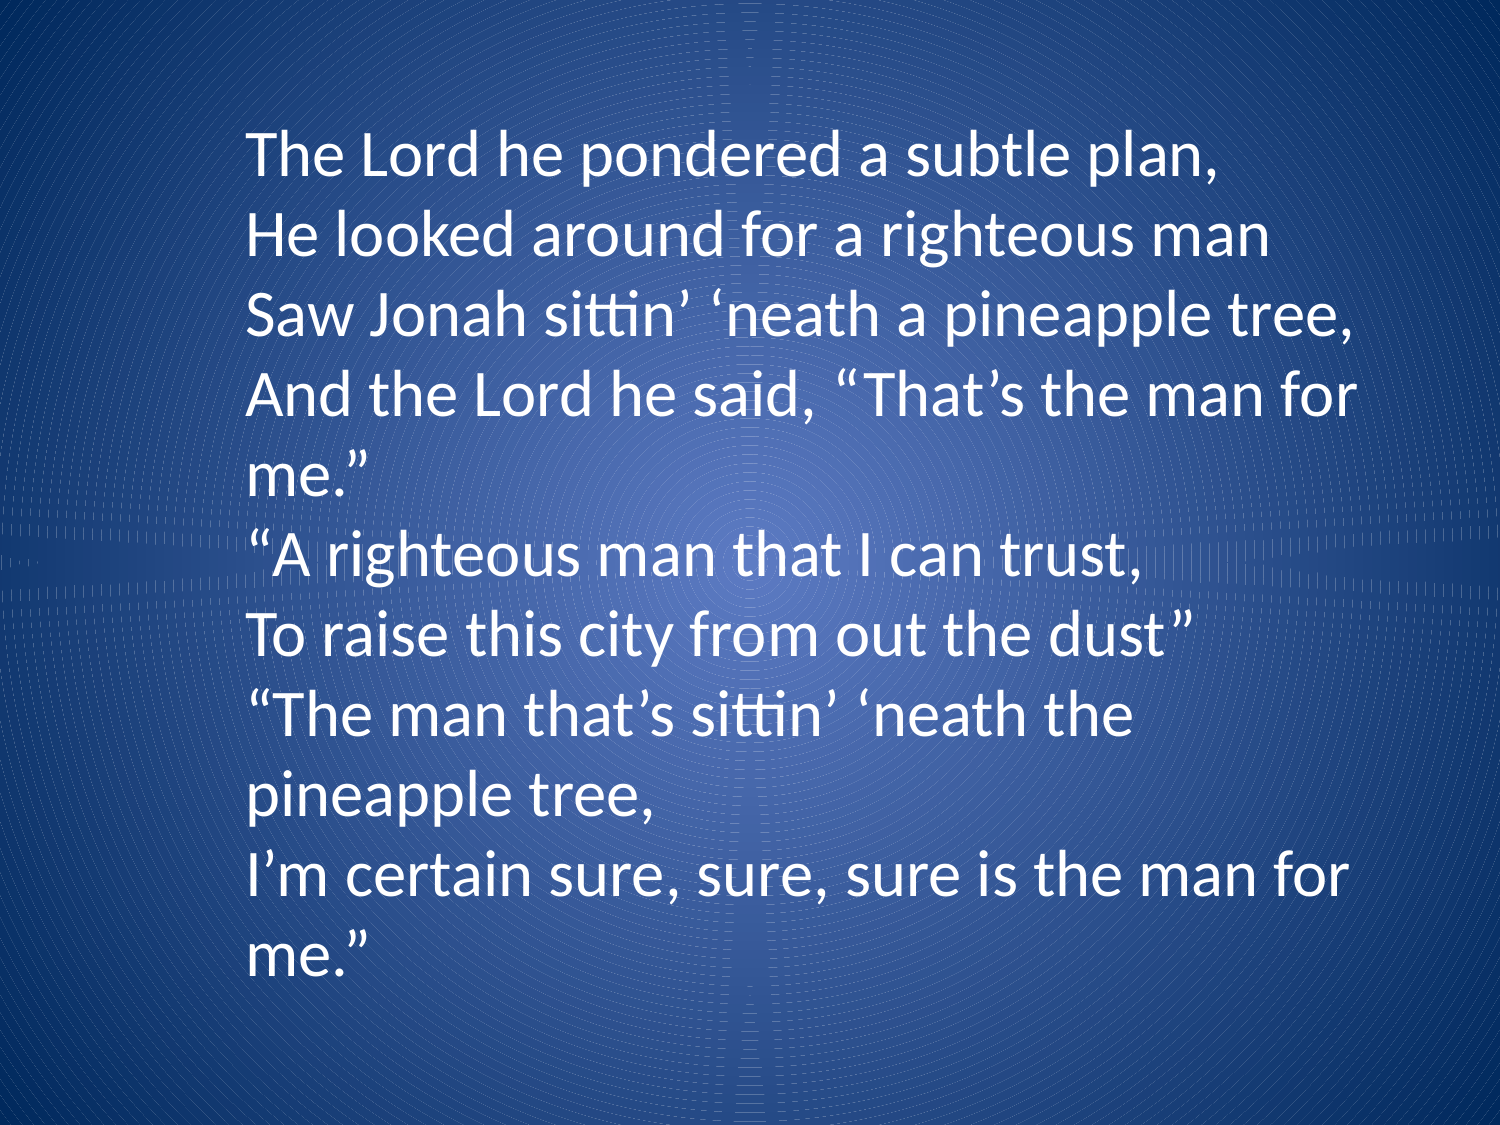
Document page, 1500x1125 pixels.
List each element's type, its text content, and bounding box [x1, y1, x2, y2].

text_box The Lord he pondered a subtle plan, He looked around for a righteous man Saw Jonah sittin’ ‘neath a pineapple tree, And the Lord he said, “That’s the man for me.” “A righteous man that I can trust, To raise this city from out the dust” “The man that’s sittin’ ‘neath the pineapple tree, I’m certain sure, sure, sure is the man for me.” [230, 42, 1376, 997]
